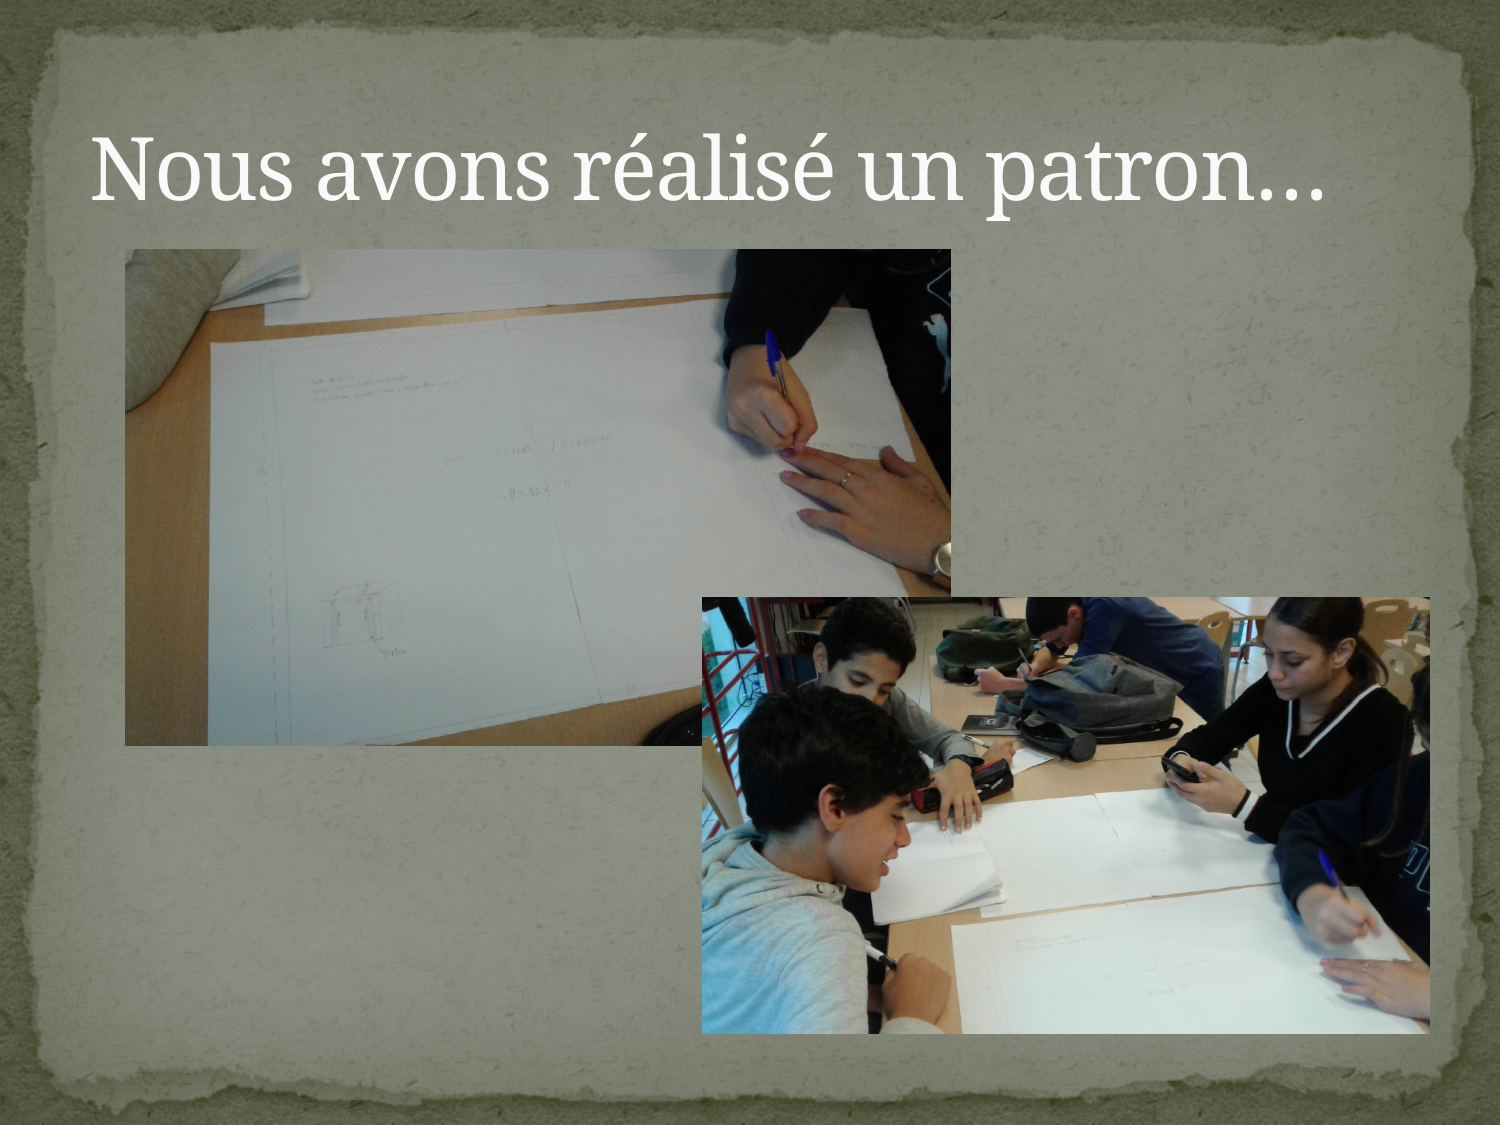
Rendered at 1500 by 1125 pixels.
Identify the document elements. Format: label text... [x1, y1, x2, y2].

picture [702, 597, 1430, 1034]
title Nous avons réalisé un patron… [74, 24, 1425, 225]
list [127, 252, 950, 745]
